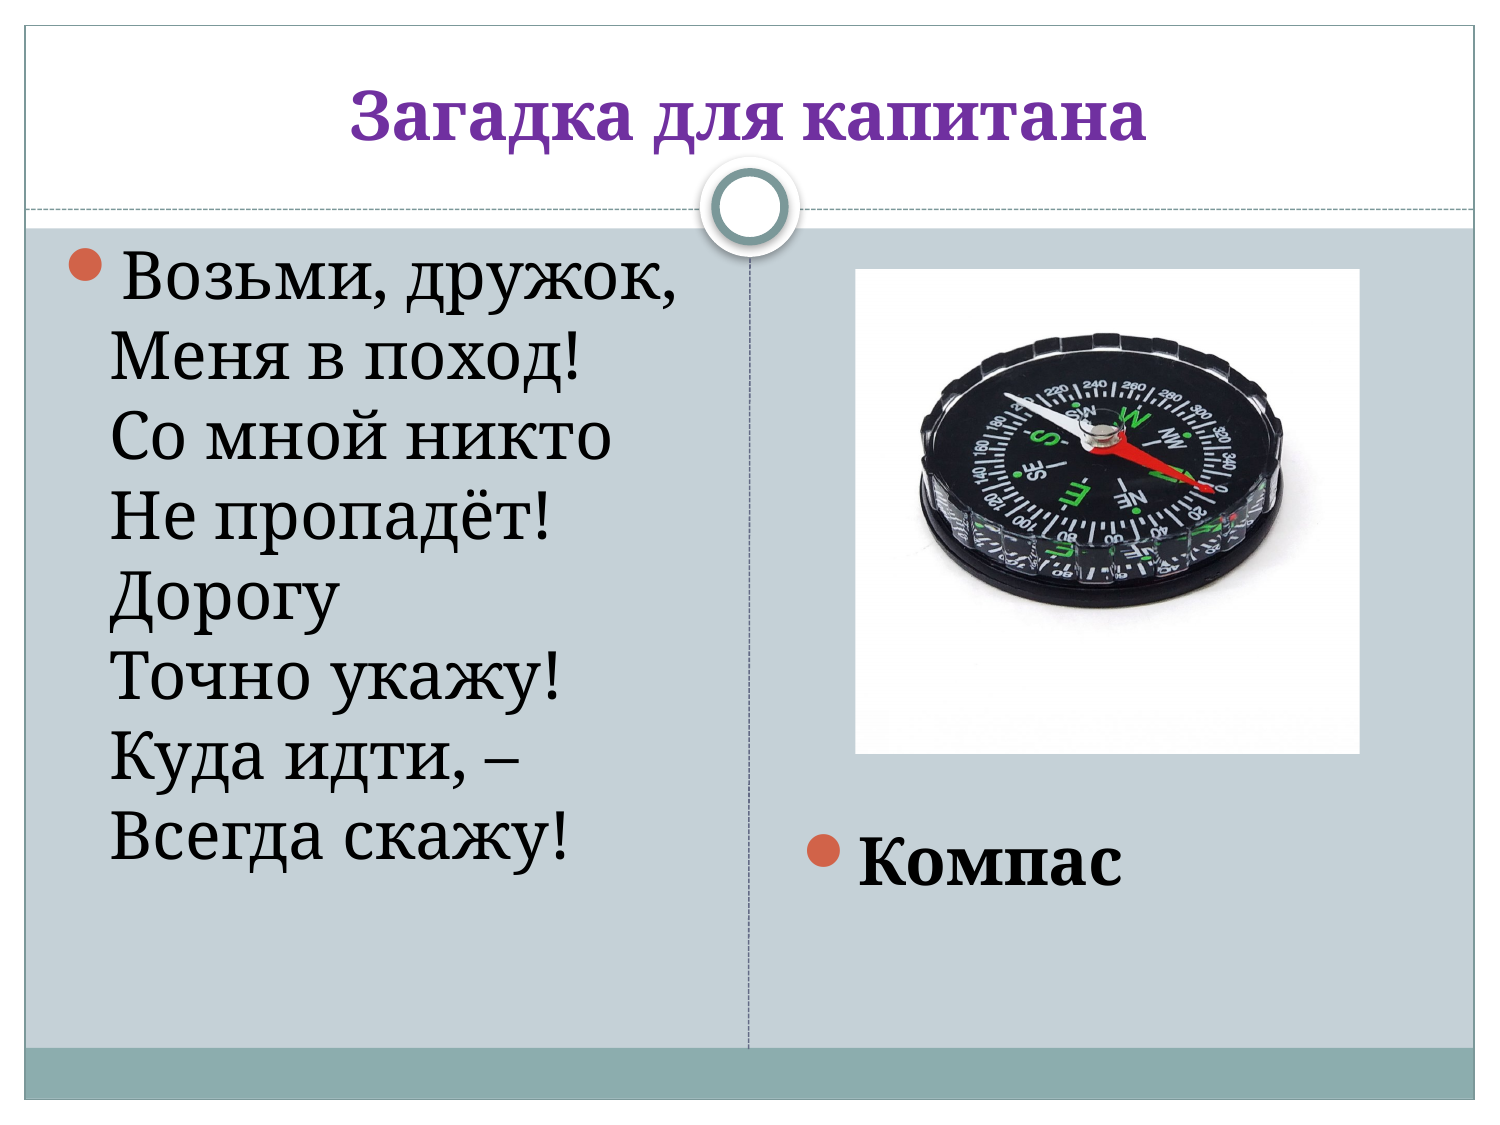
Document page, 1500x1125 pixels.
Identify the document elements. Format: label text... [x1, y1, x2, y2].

list Компас [787, 224, 1450, 993]
title Загадка для капитана [49, 37, 1450, 162]
list Возьми, дружок, Меня в поход! Со мной никто Не пропадёт! Дорогу Точно укажу! Куда идти, – Всегда скажу! [49, 224, 712, 993]
picture [855, 269, 1360, 754]
